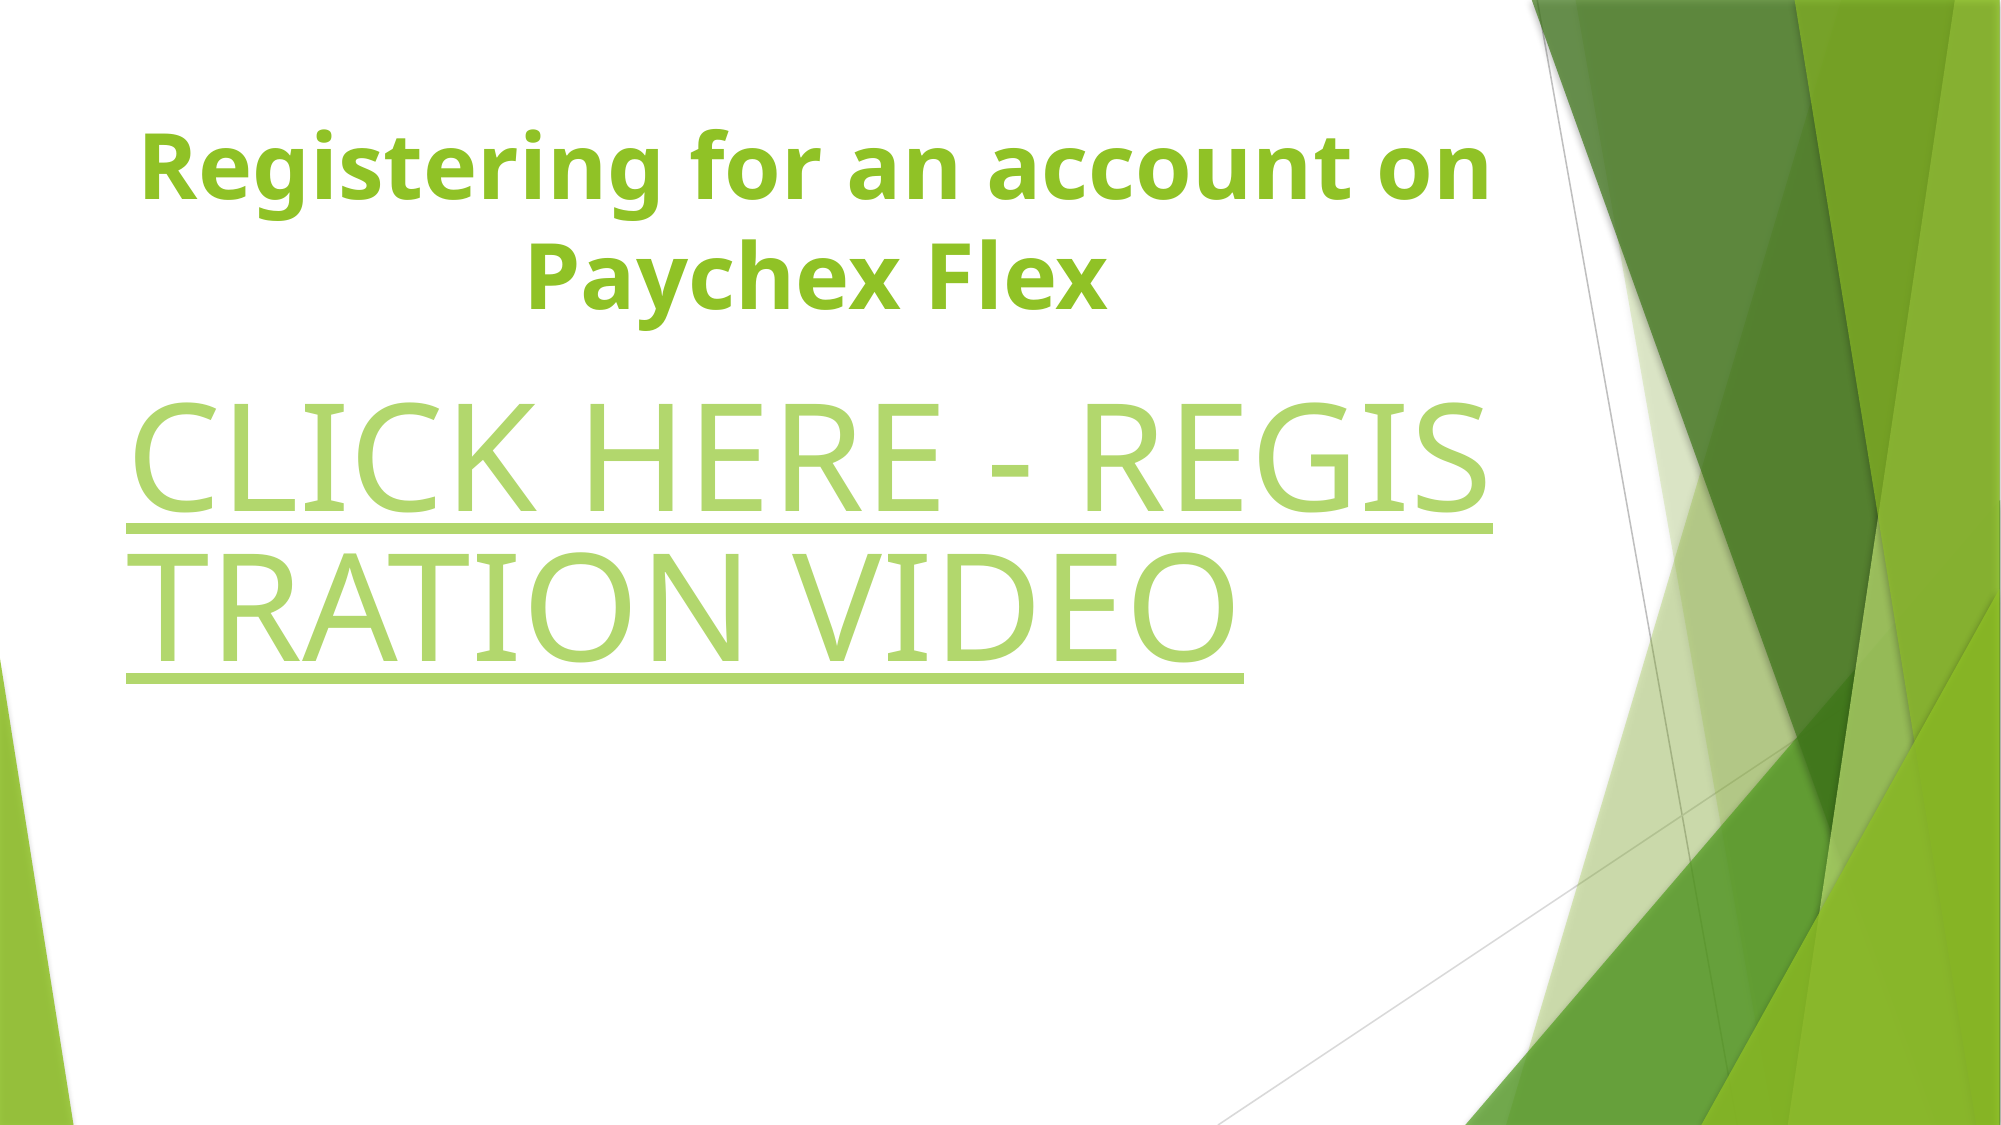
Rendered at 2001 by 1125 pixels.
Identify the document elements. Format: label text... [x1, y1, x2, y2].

list CLICK HERE - REGISTRATION VIDEO [111, 354, 1522, 992]
title Registering for an account on Paychex Flex [111, 99, 1522, 317]
